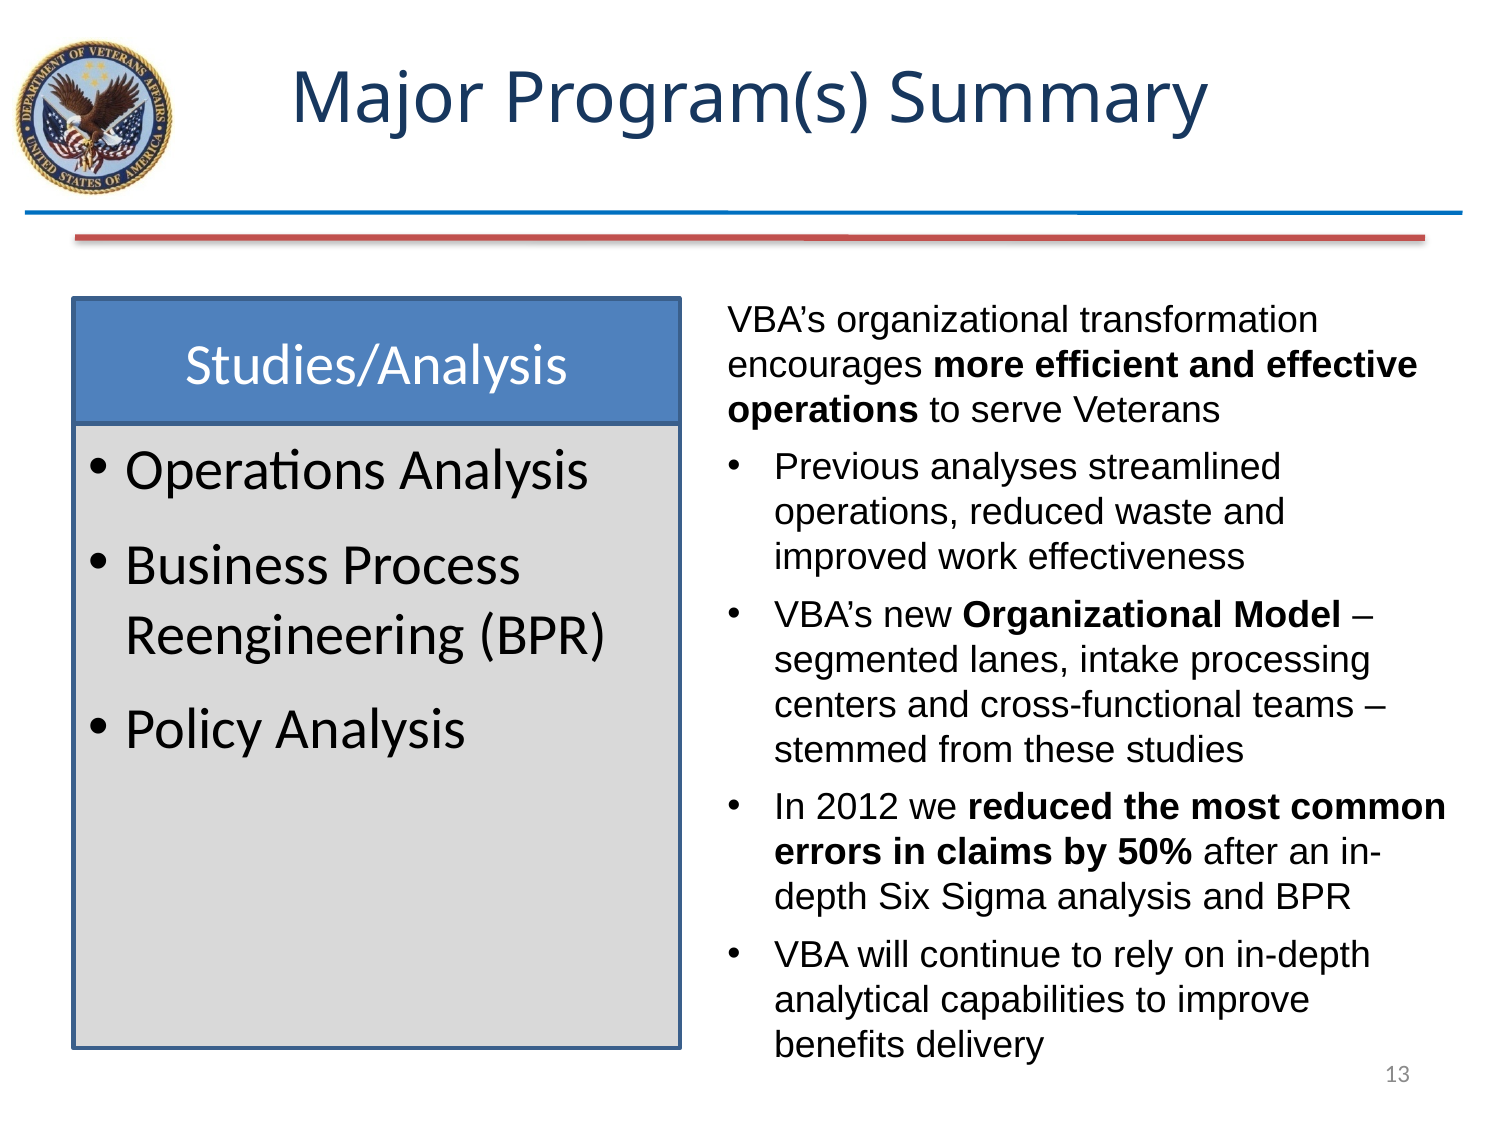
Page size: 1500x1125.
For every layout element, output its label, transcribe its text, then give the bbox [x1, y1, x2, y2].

title Major Program(s) Summary [74, 0, 1426, 188]
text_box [73, 298, 680, 1049]
text_box VBA’s organizational transformation encourages more efficient and effective operations to serve Veterans Previous analyses streamlined operations, reduced waste and improved work effectiveness VBA’s new Organizational Model –segmented lanes, intake processing centers and cross-functional teams – stemmed from these studies In 2012 we reduced the most common errors in claims by 50% after an in-depth Six Sigma analysis and BPR VBA will continue to rely on in-depth analytical capabilities to improve benefits delivery [712, 287, 1463, 1125]
picture [12, 37, 176, 201]
